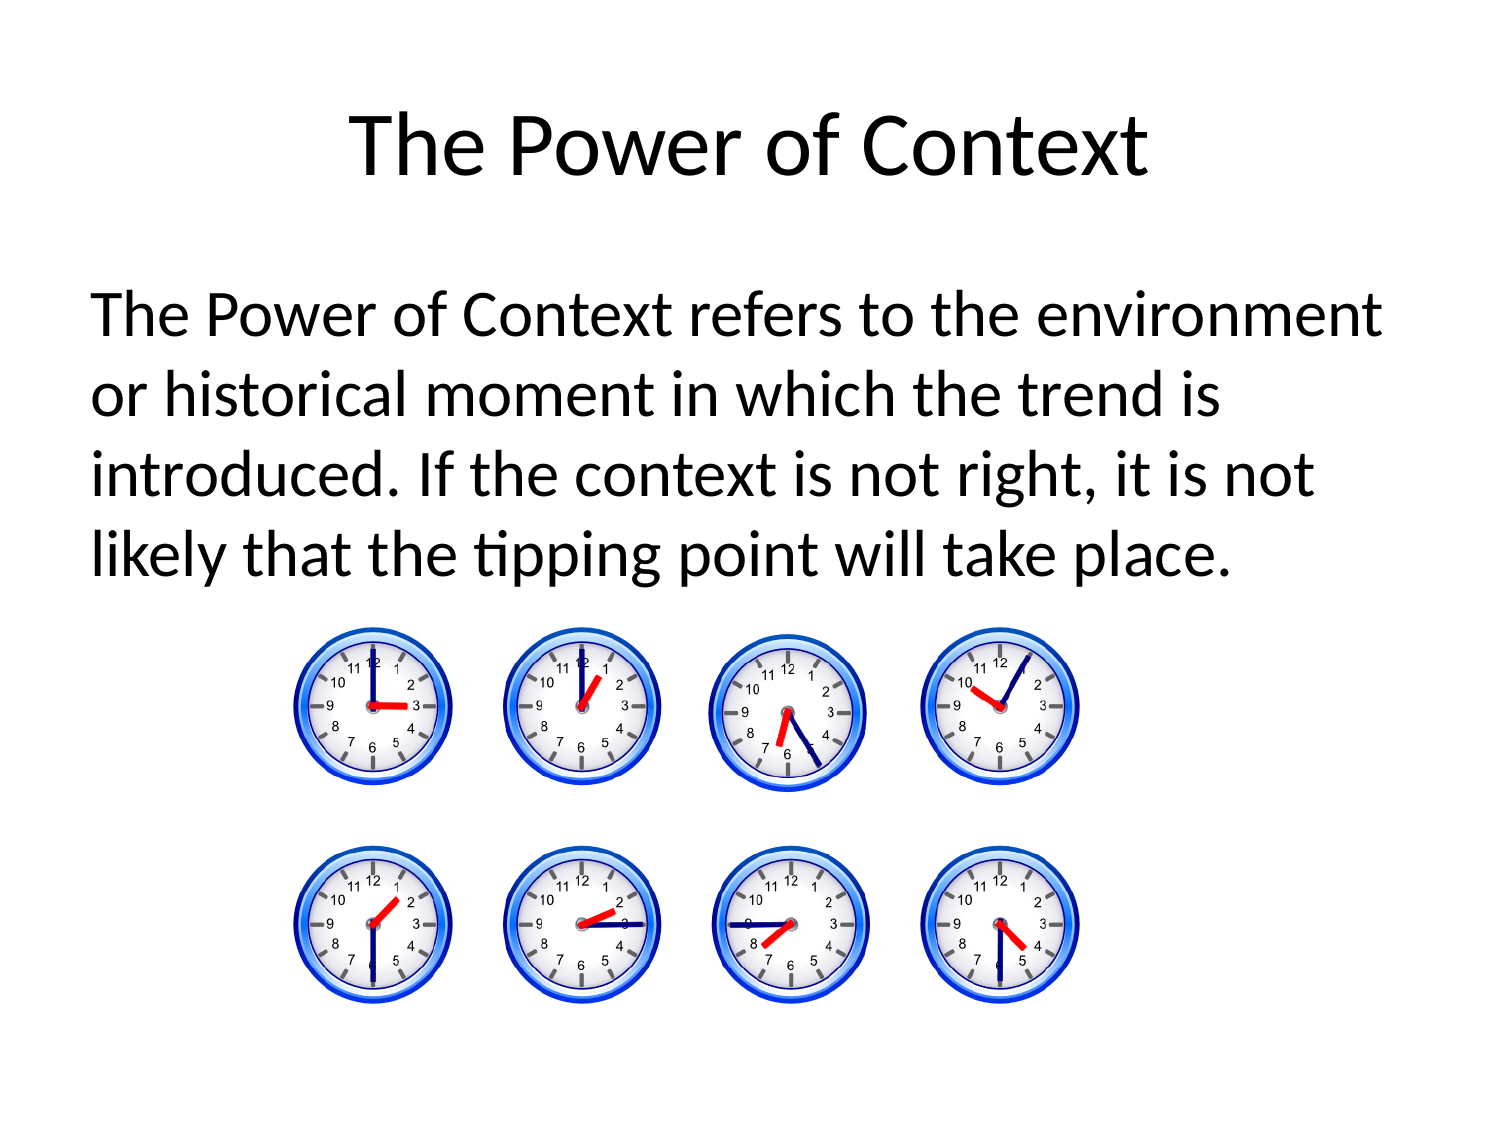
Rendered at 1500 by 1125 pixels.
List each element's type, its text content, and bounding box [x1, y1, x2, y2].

title The Power of Context [75, 45, 1425, 233]
picture [290, 624, 1082, 1007]
list The Power of Context refers to the environment or historical moment in which the trend is introduced. If the context is not right, it is not likely that the tipping point will take place. [75, 262, 1425, 1005]
